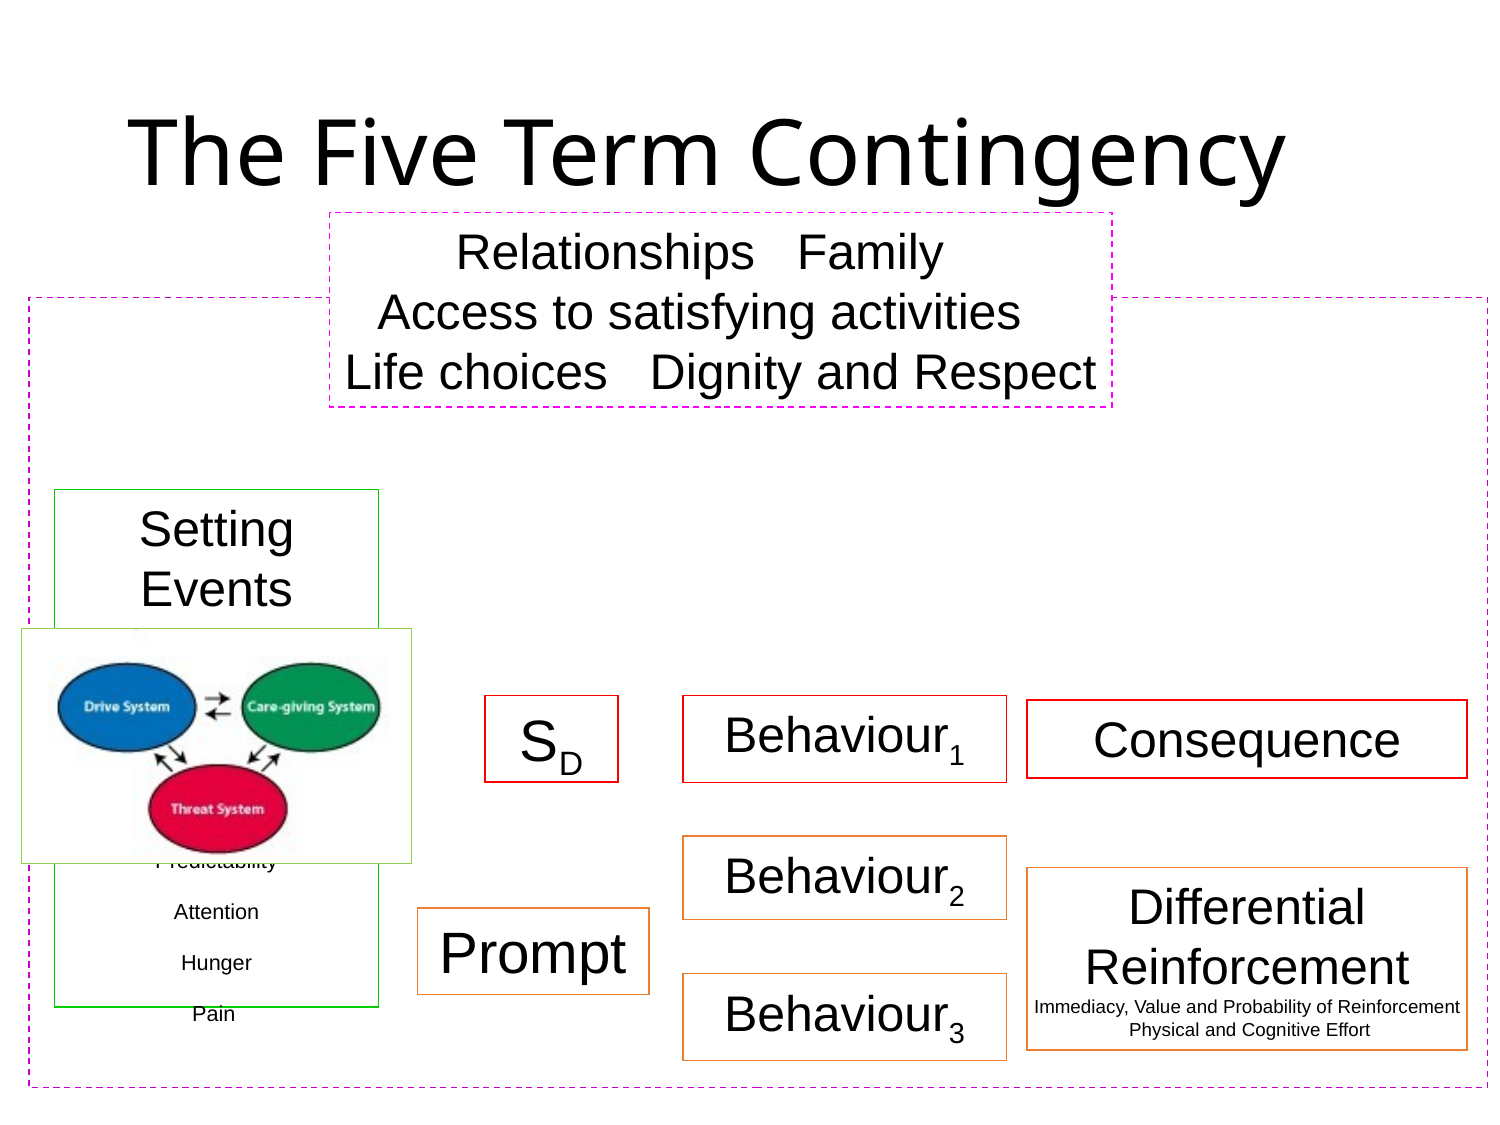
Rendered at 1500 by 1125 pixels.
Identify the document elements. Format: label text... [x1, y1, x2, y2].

text_box Relationships Family Access to satisfying activities Life choices Dignity and Respect [329, 212, 1113, 408]
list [21, 628, 412, 864]
text_box [28, 297, 1488, 1088]
text_box Immediacy, Value and Probability of Reinforcement Physical and Cognitive Effort [1019, 987, 1480, 1048]
title The Five Term Contingency [112, 62, 1388, 250]
